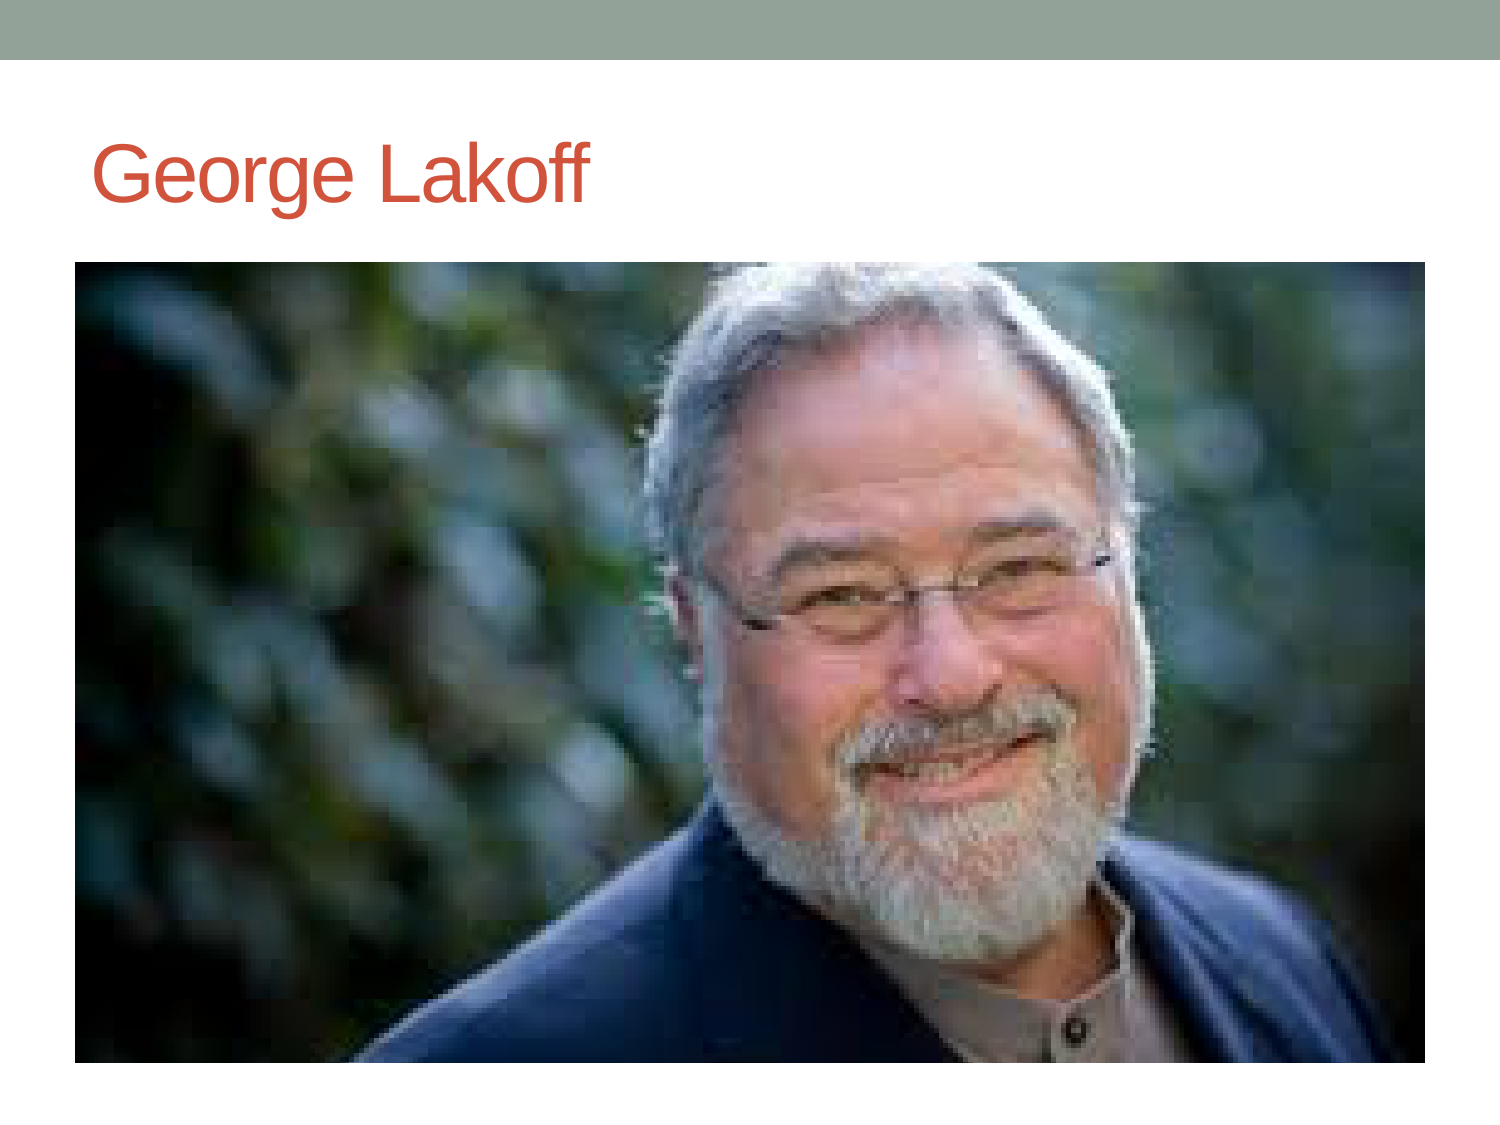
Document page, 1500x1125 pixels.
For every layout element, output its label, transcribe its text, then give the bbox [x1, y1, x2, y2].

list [74, 262, 1426, 1063]
title George Lakoff [75, 87, 1425, 250]
